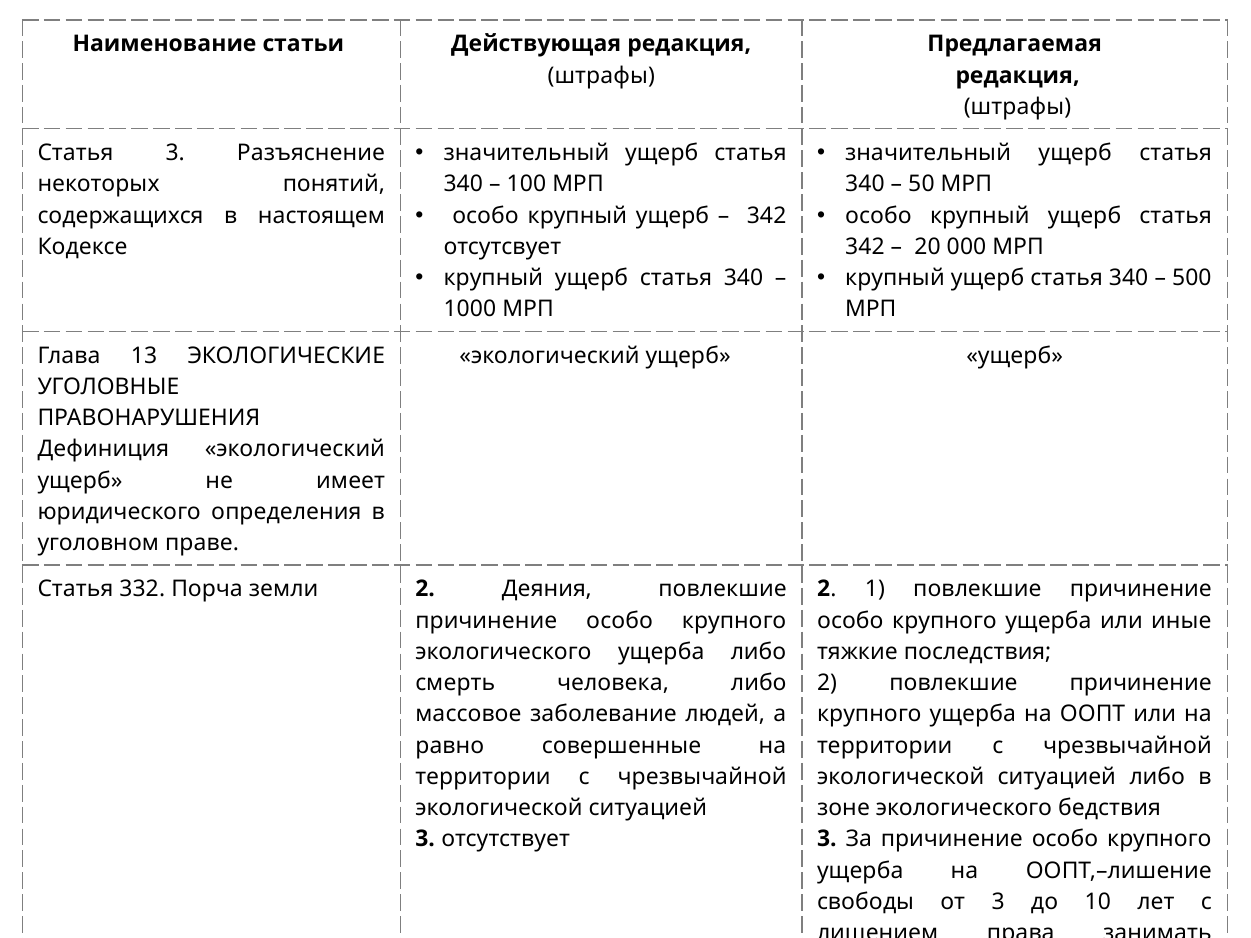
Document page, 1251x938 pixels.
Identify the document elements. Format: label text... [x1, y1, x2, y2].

table_header Действующая редакция, (штрафы) [401, 20, 802, 129]
table_cell «ущерб» [802, 331, 1227, 565]
table_header Предлагаемая редакция, (штрафы) [802, 20, 1227, 129]
table_cell «экологический ущерб» [401, 331, 802, 565]
table_cell 2. 1) повлекшие причинение особо крупного ущерба или иные тяжкие последствия; 2) повлекшие причинение крупного ущерба на ООПТ или на территории с чрезвычайной экологической ситуацией либо в зоне экологического бедствия 3. За причинение особо крупного ущерба на ООПТ,–лишение свободы от 3 до 10 лет с лишением права занимать определенные должности или заниматься определенной деятельностью на срок до 5 лет или без такового. [802, 565, 1227, 938]
table_cell Статья 332. Порча земли [23, 565, 401, 938]
table_header Наименование статьи [23, 20, 401, 129]
table_cell значительный ущерб статья 340 – 100 МРП особо крупный ущерб – 342 отсутсвует крупный ущерб статья 340 – 1000 МРП [401, 129, 802, 331]
table_cell Глава 13 ЭКОЛОГИЧЕСКИЕ УГОЛОВНЫЕ ПРАВОНАРУШЕНИЯ Дефиниция «экологический ущерб» не имеет юридического определения в уголовном праве. [23, 331, 401, 565]
table_cell 2. Деяния, повлекшие причинение особо крупного экологического ущерба либо смерть человека, либо массовое заболевание людей, а равно совершенные на территории с чрезвычайной экологической ситуацией 3. отсутствует [401, 565, 802, 938]
table_cell значительный ущерб статья 340 – 50 МРП особо крупный ущерб статья 342 – 20 000 МРП крупный ущерб статья 340 – 500 МРП [802, 129, 1227, 331]
table_cell Статья 3. Разъяснение некоторых понятий, содержащихся в настоящем Кодексе [23, 129, 401, 331]
